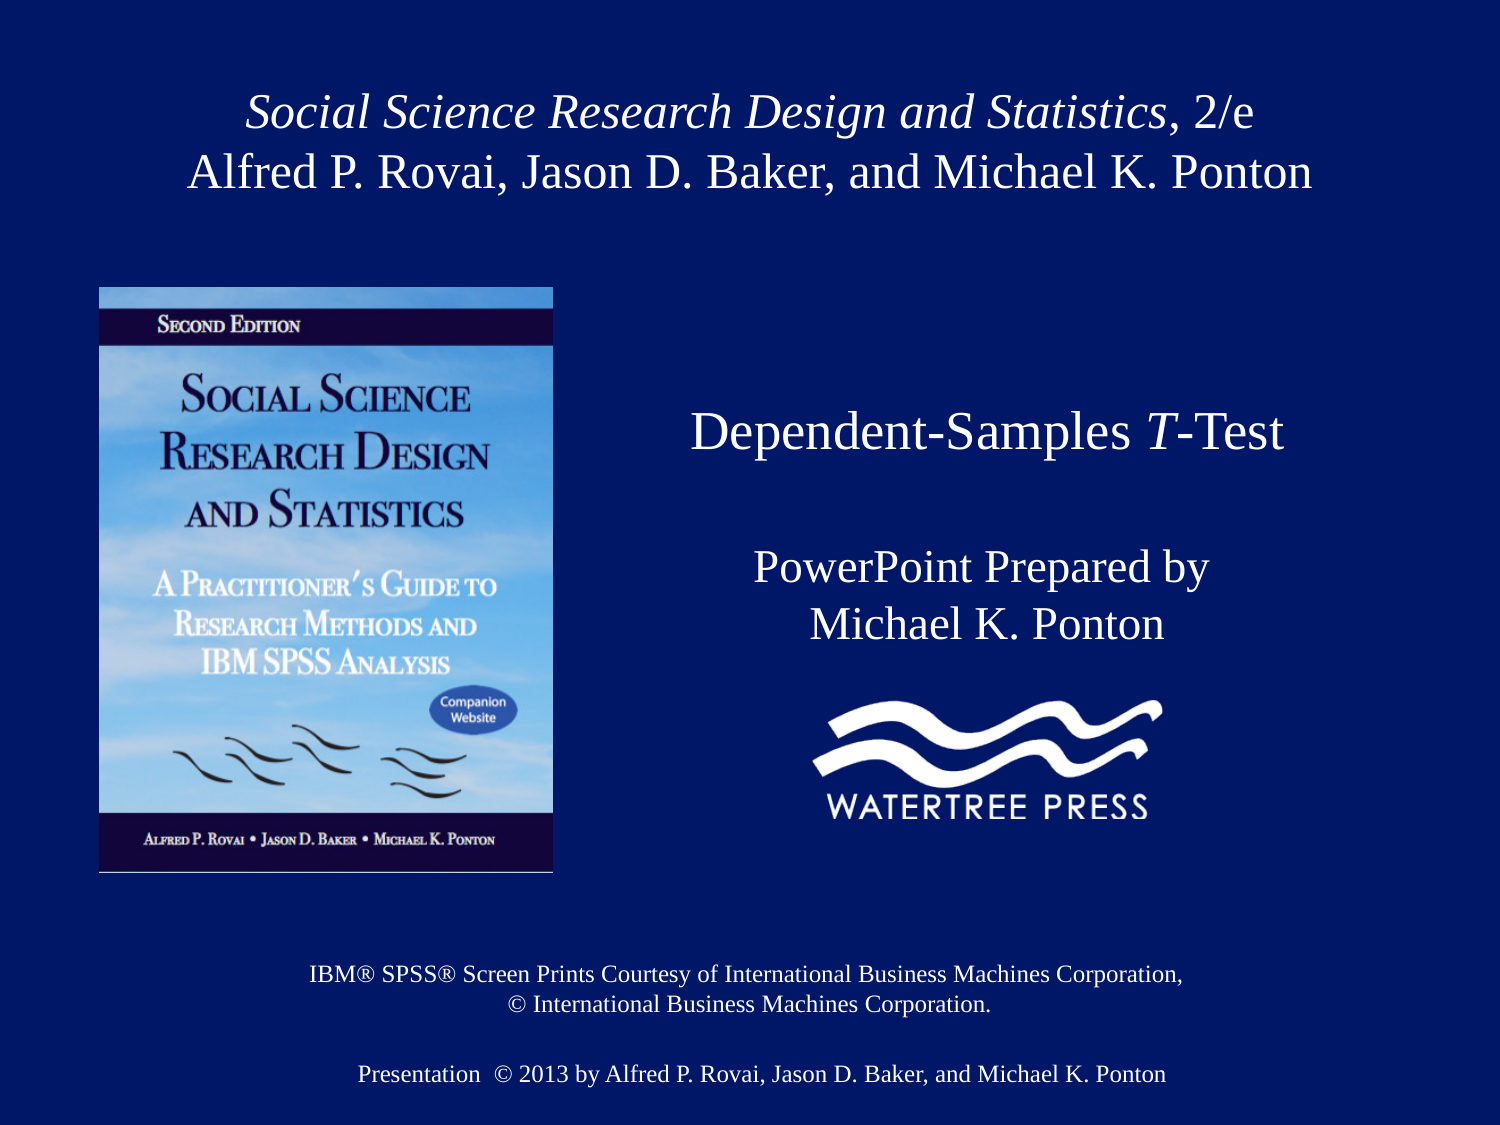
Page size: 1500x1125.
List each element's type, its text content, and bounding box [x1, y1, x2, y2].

title Social Science Research Design and Statistics, 2/e Alfred P. Rovai, Jason D. Baker, and Michael K. Ponton [75, 45, 1425, 233]
picture [812, 699, 1163, 819]
footer Presentation © 2013 by Alfred P. Rovai, Jason D. Baker, and Michael K. Ponton [262, 1042, 1263, 1103]
picture [99, 287, 553, 873]
text_box IBM® SPSS® Screen Prints Courtesy of International Business Machines Corporation, © International Business Machines Corporation. [174, 949, 1325, 1025]
list Dependent-Samples T-Test PowerPoint Prepared by Michael K. Ponton [557, 387, 1425, 713]
